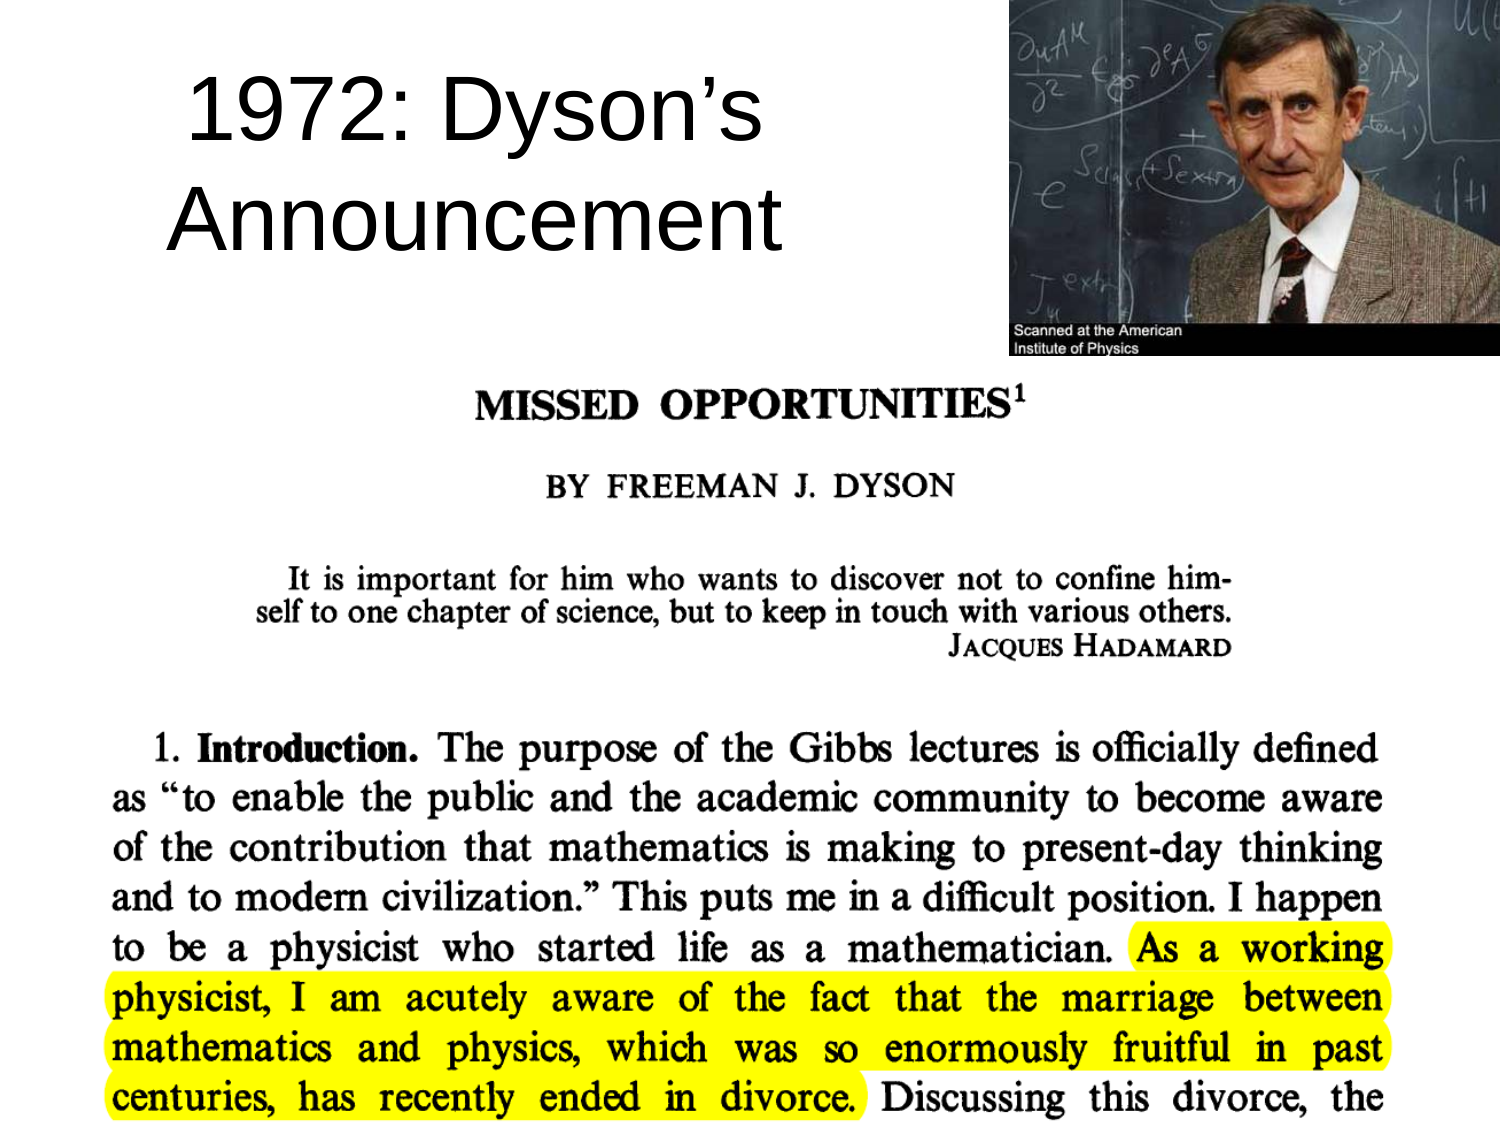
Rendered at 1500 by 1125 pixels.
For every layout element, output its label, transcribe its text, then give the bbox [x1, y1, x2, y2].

title 1972: Dyson’s Announcement [37, 0, 913, 318]
picture [1009, 0, 1500, 356]
picture [37, 374, 1500, 1125]
